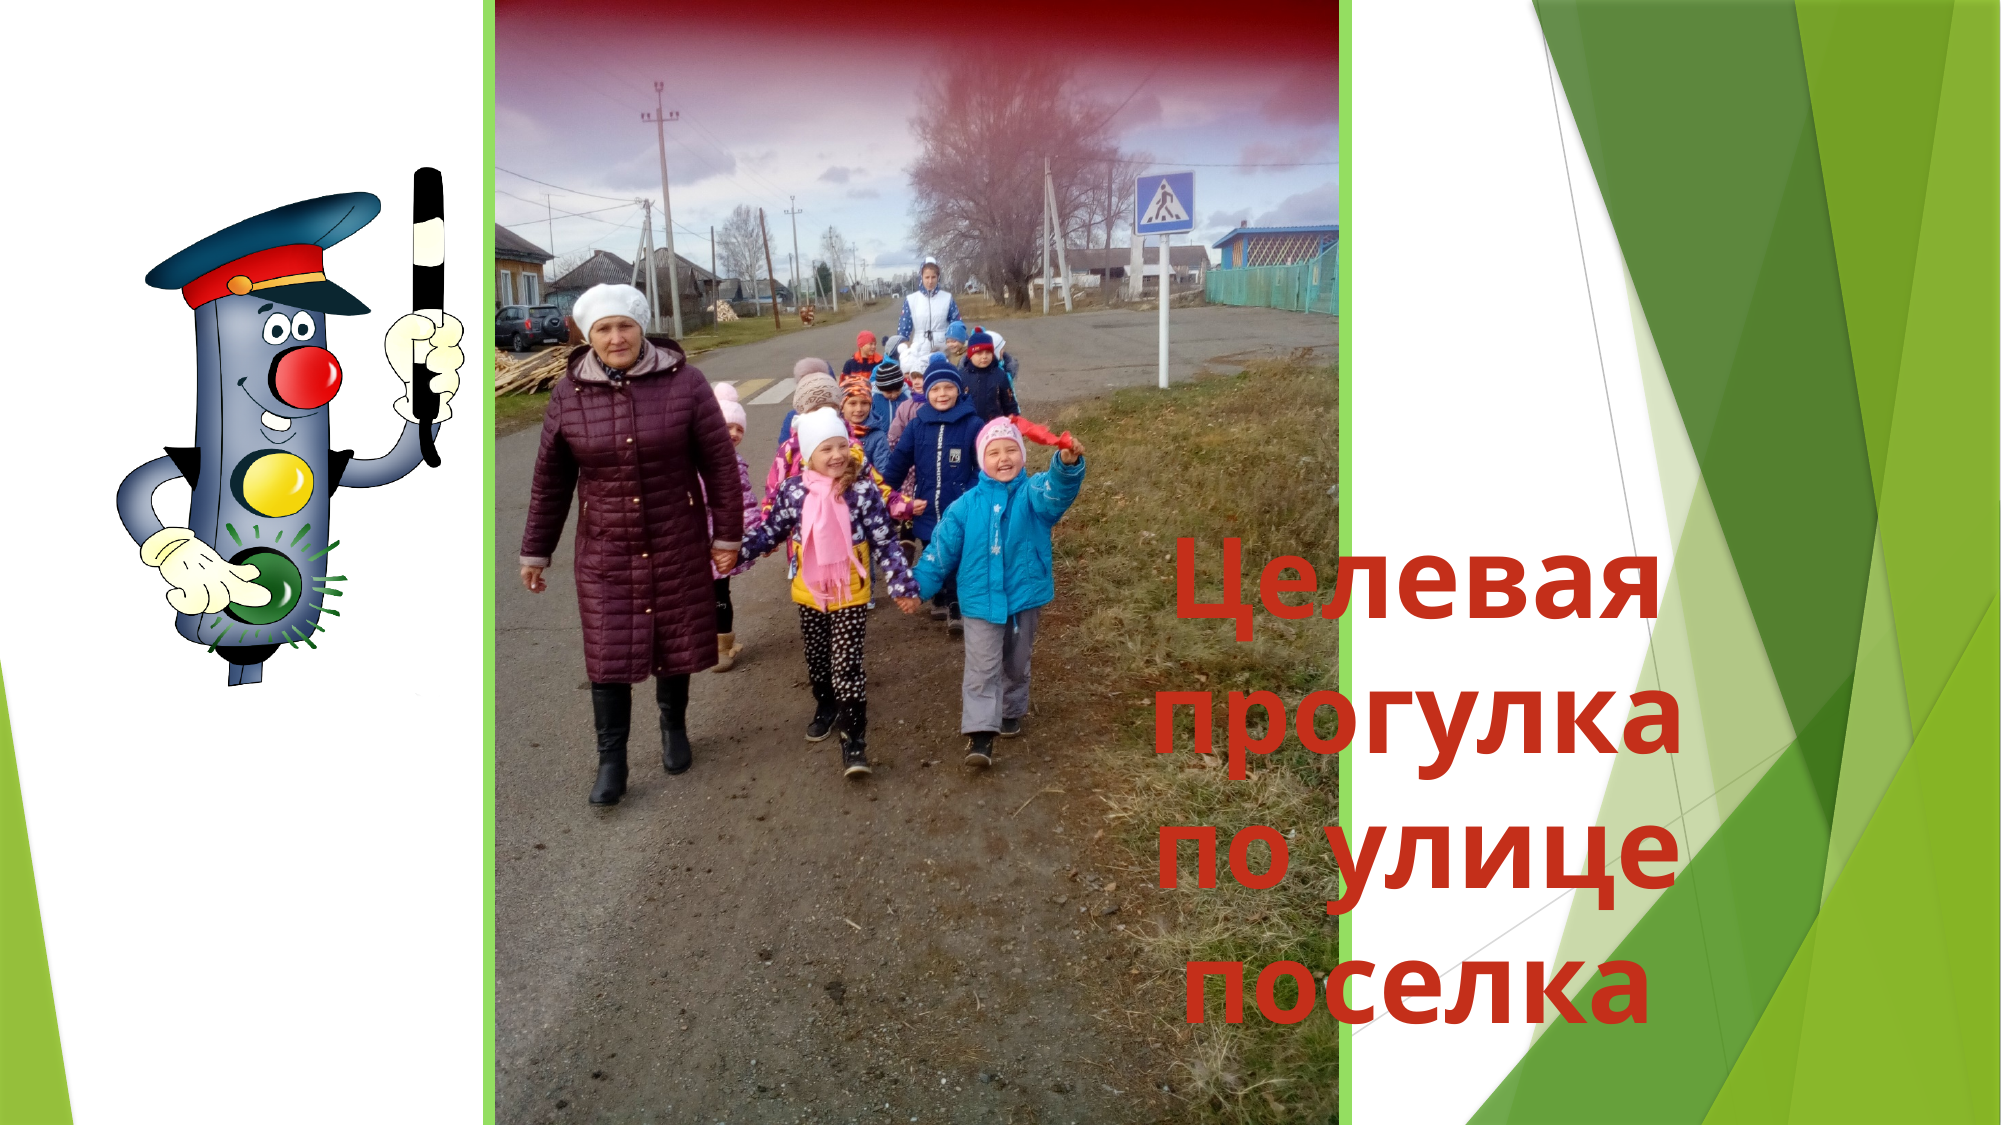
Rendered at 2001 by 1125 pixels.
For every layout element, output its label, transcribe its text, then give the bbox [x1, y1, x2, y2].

picture [49, 0, 1340, 1125]
text_box Целевая прогулка по улице поселка [1343, 498, 1918, 1054]
